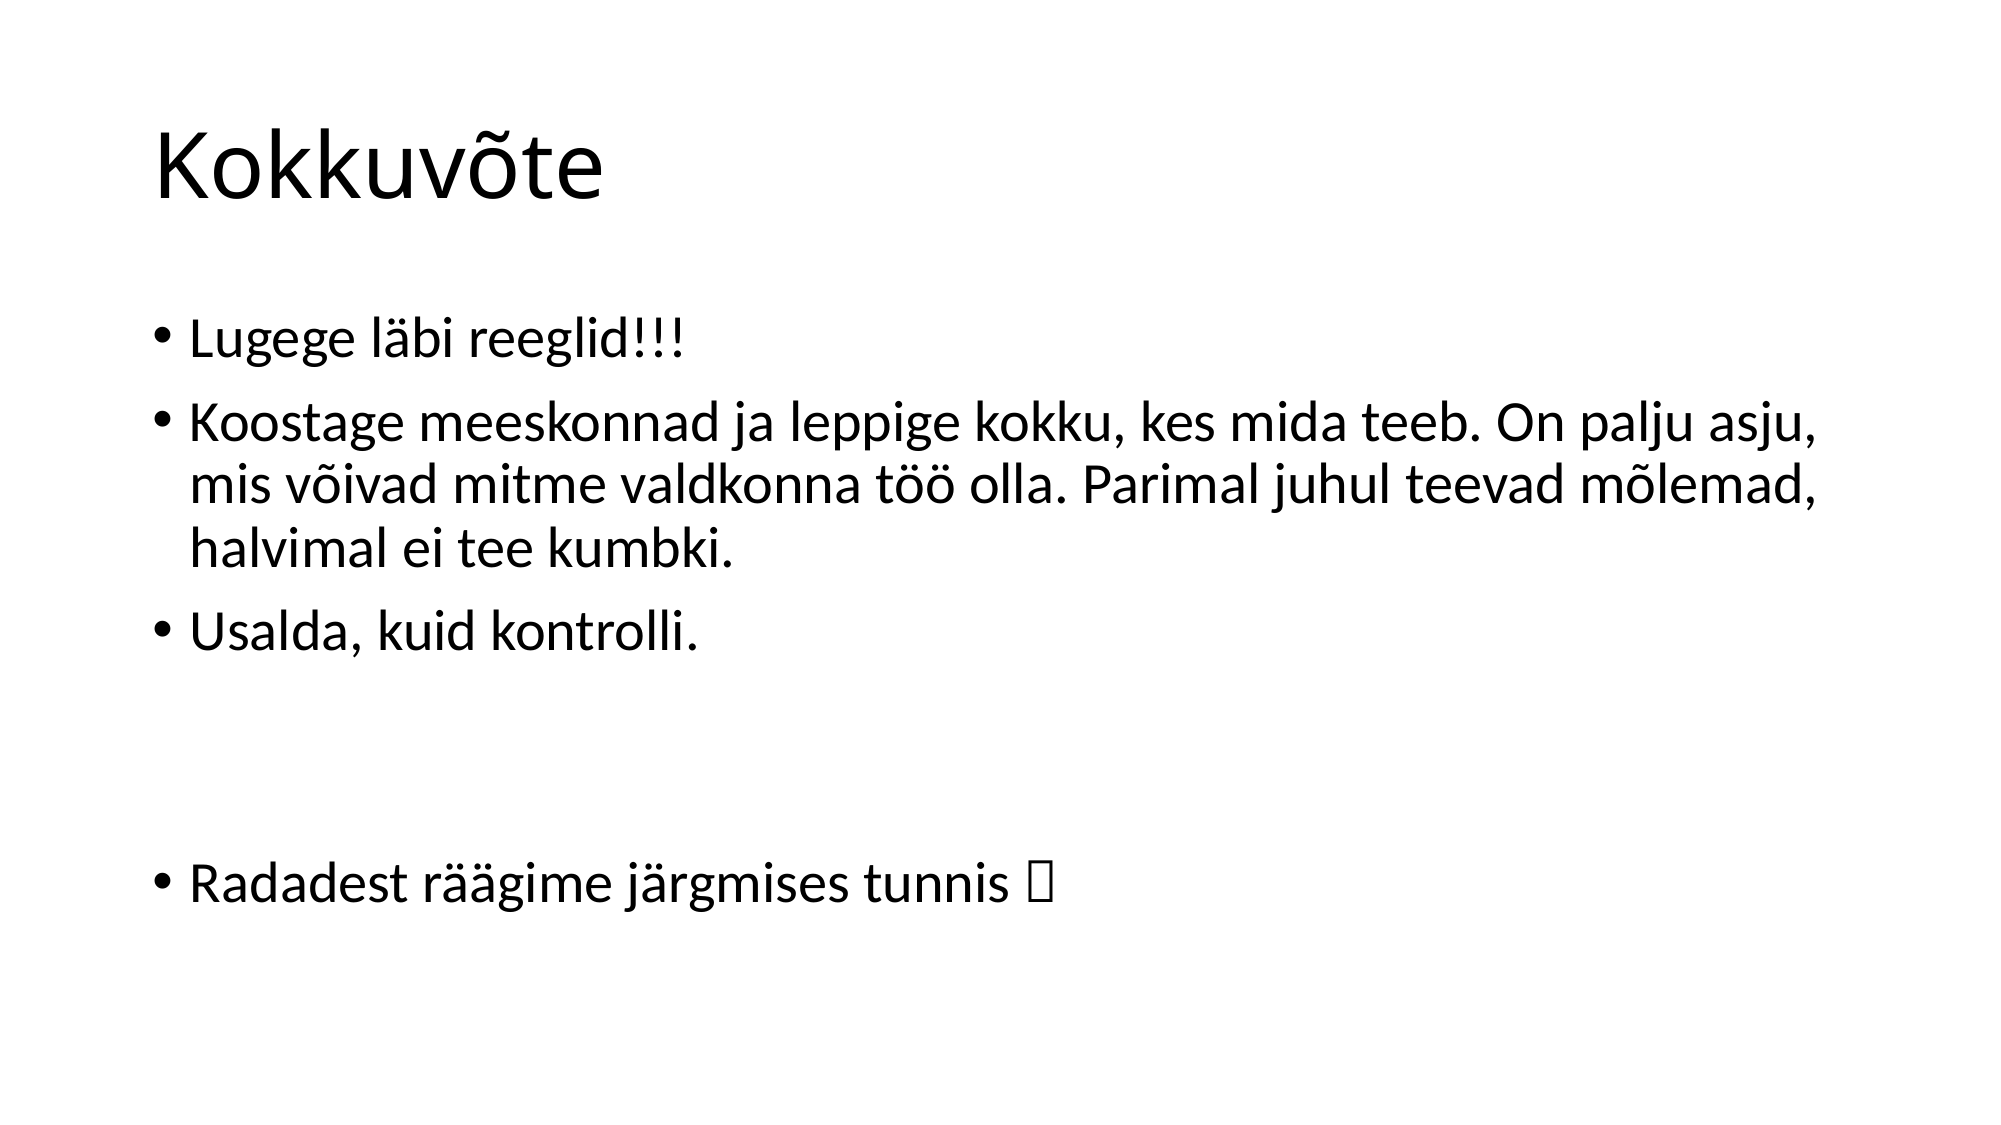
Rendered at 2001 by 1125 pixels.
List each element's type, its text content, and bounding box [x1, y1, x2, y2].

list Lugege läbi reeglid!!! Koostage meeskonnad ja leppige kokku, kes mida teeb. On palju asju, mis võivad mitme valdkonna töö olla. Parimal juhul teevad mõlemad, halvimal ei tee kumbki. Usalda, kuid kontrolli. Radadest räägime järgmises tunnis  [137, 299, 1863, 1014]
title Kokkuvõte [137, 59, 1863, 278]
